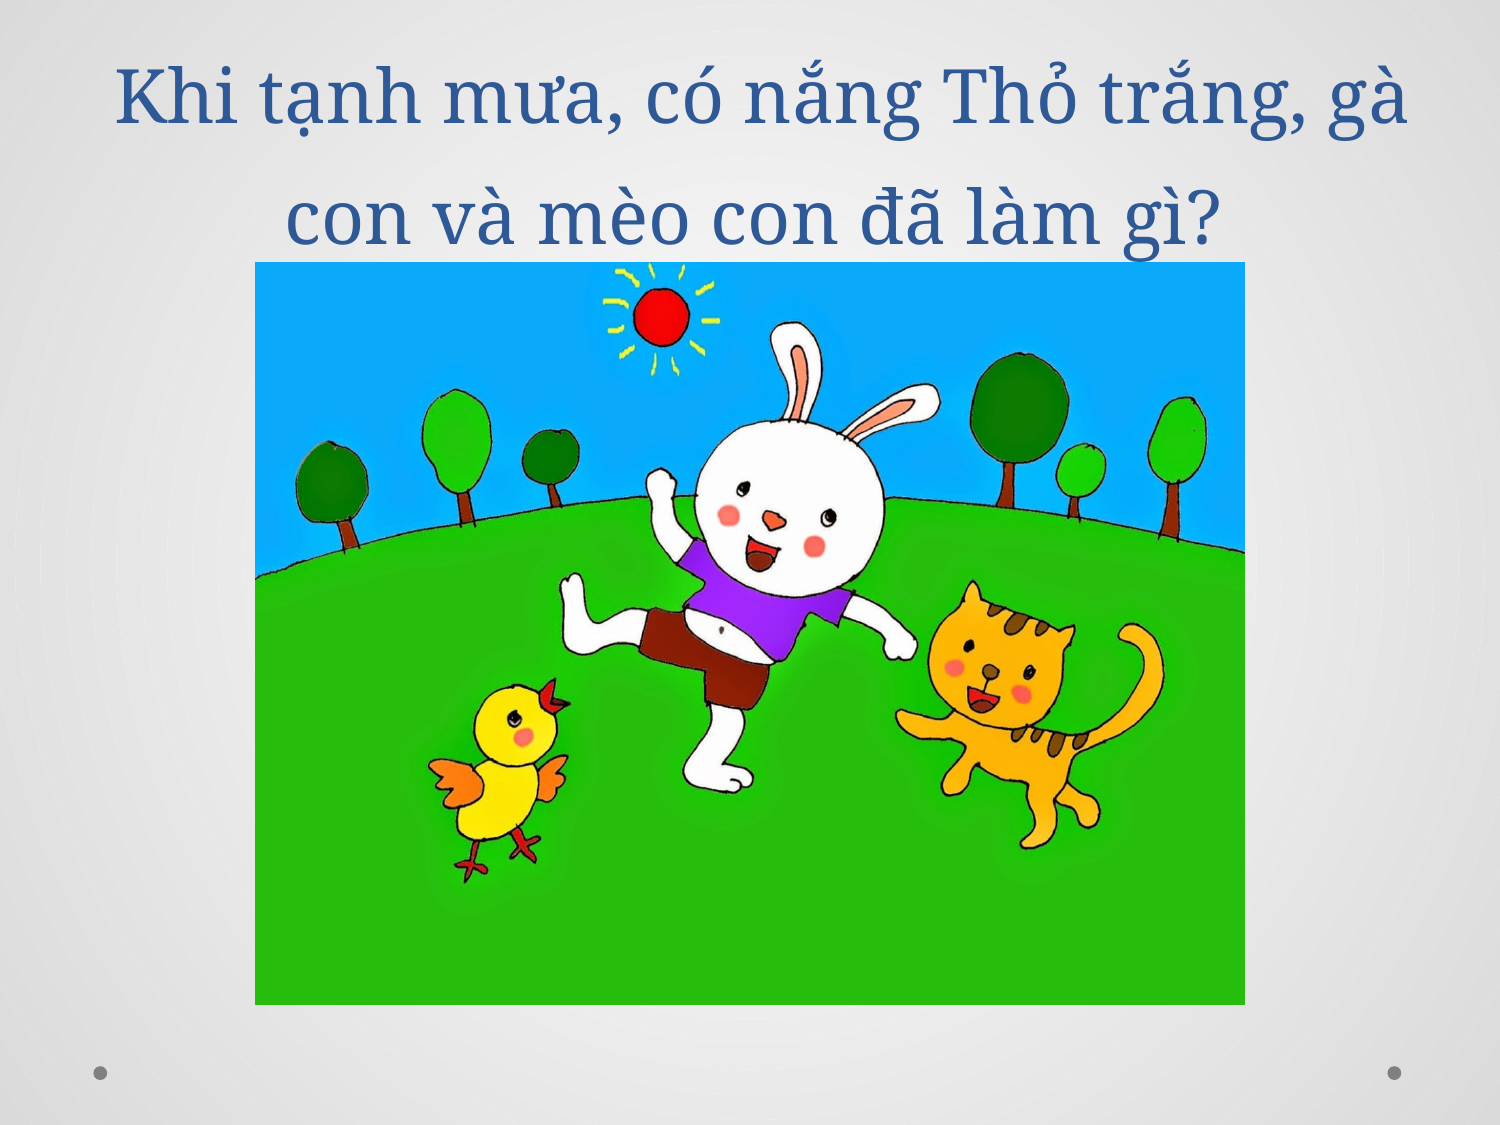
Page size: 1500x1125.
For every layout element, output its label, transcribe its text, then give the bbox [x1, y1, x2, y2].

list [254, 262, 1246, 1006]
title Khi tạnh mưa, có nắng Thỏ trắng, gà con và mèo con đã làm gì? [88, 42, 1439, 268]
